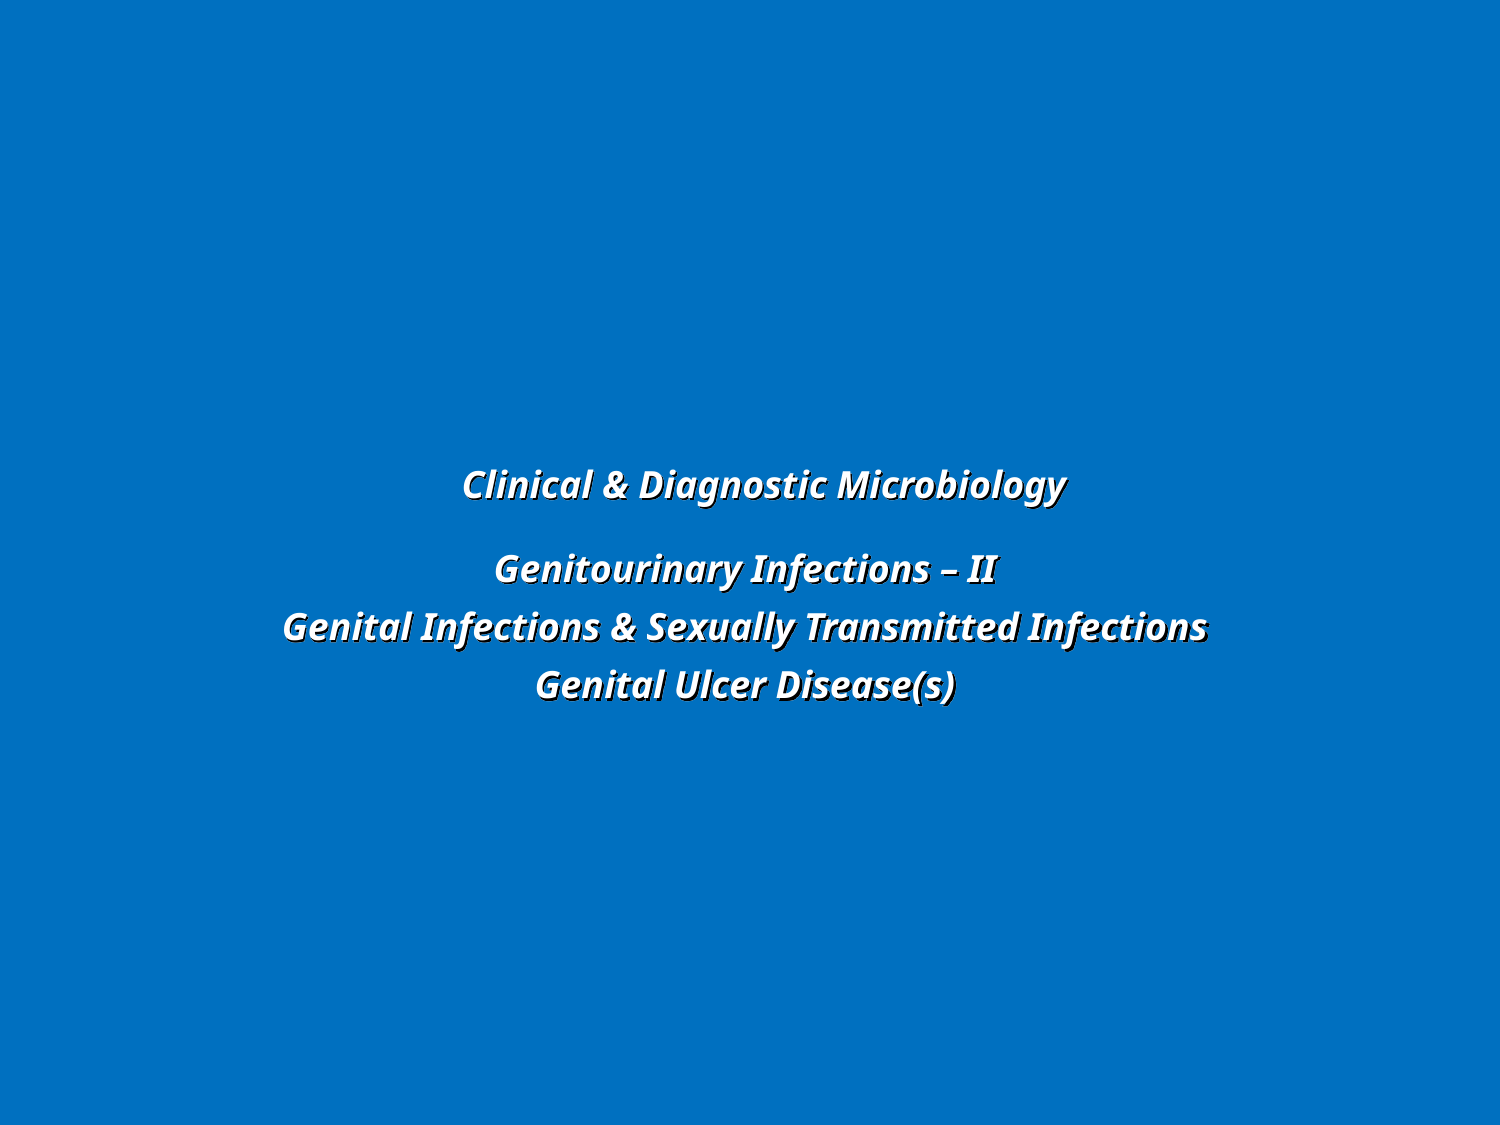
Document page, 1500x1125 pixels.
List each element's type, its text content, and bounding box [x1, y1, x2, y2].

text_box Clinical & Diagnostic Microbiology [271, 431, 1257, 582]
text_box Genitourinary Infections – II Genital Infections & Sexually Transmitted Infections Genital Ulcer Disease(s) [253, 543, 1238, 694]
